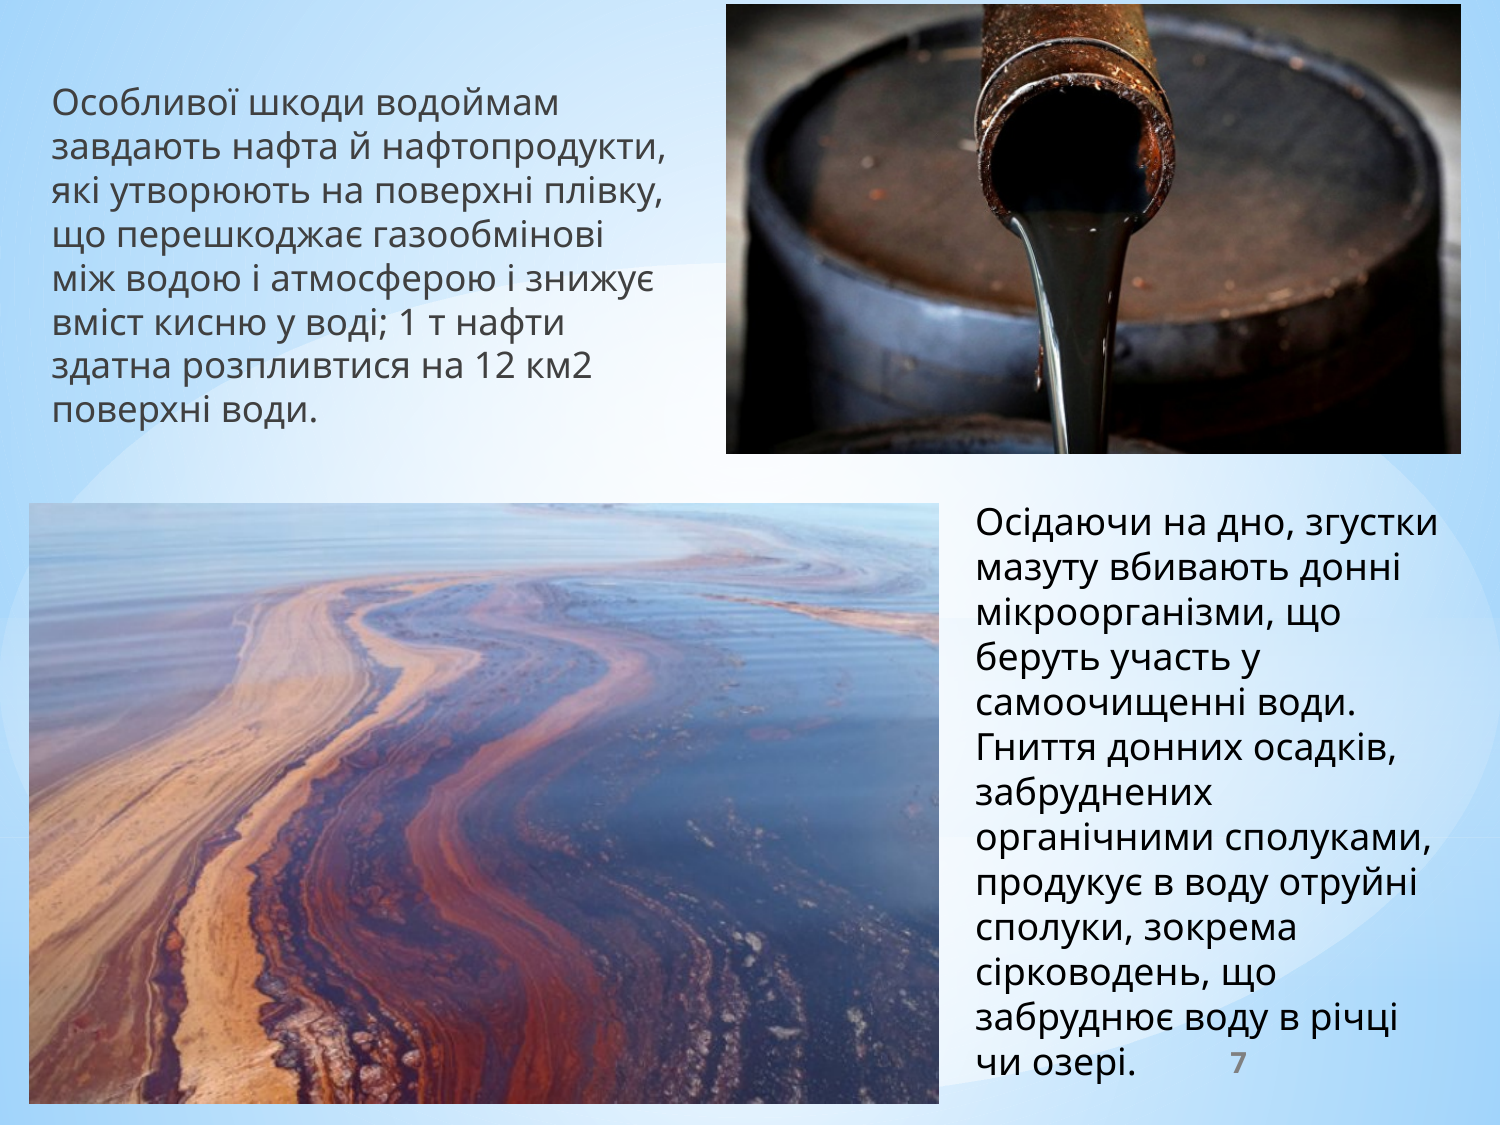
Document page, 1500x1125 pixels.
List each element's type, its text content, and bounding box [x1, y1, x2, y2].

picture [29, 502, 940, 1105]
slide_number 7 [1088, 1034, 1389, 1094]
list Особливої шкоди водоймам завдають нафта й нафтопродукти, які утворюють на поверхні плівку, що перешкоджає газообмінові між водою і атмосферою і знижує вміст кисню у воді; 1 т нафти здатна розпливтися на 12 км2 поверхні води. [29, 71, 685, 450]
text_box Осідаючи на дно, згустки мазуту вбивають донні мікроорганізми, що беруть участь у самоочищенні води. Гниття донних осадків, забруднених органічними сполуками, продукує в воду отруйні сполуки, зокрема сірководень, що забруднює воду в річці чи озері. [960, 490, 1461, 1125]
picture [726, 4, 1461, 454]
